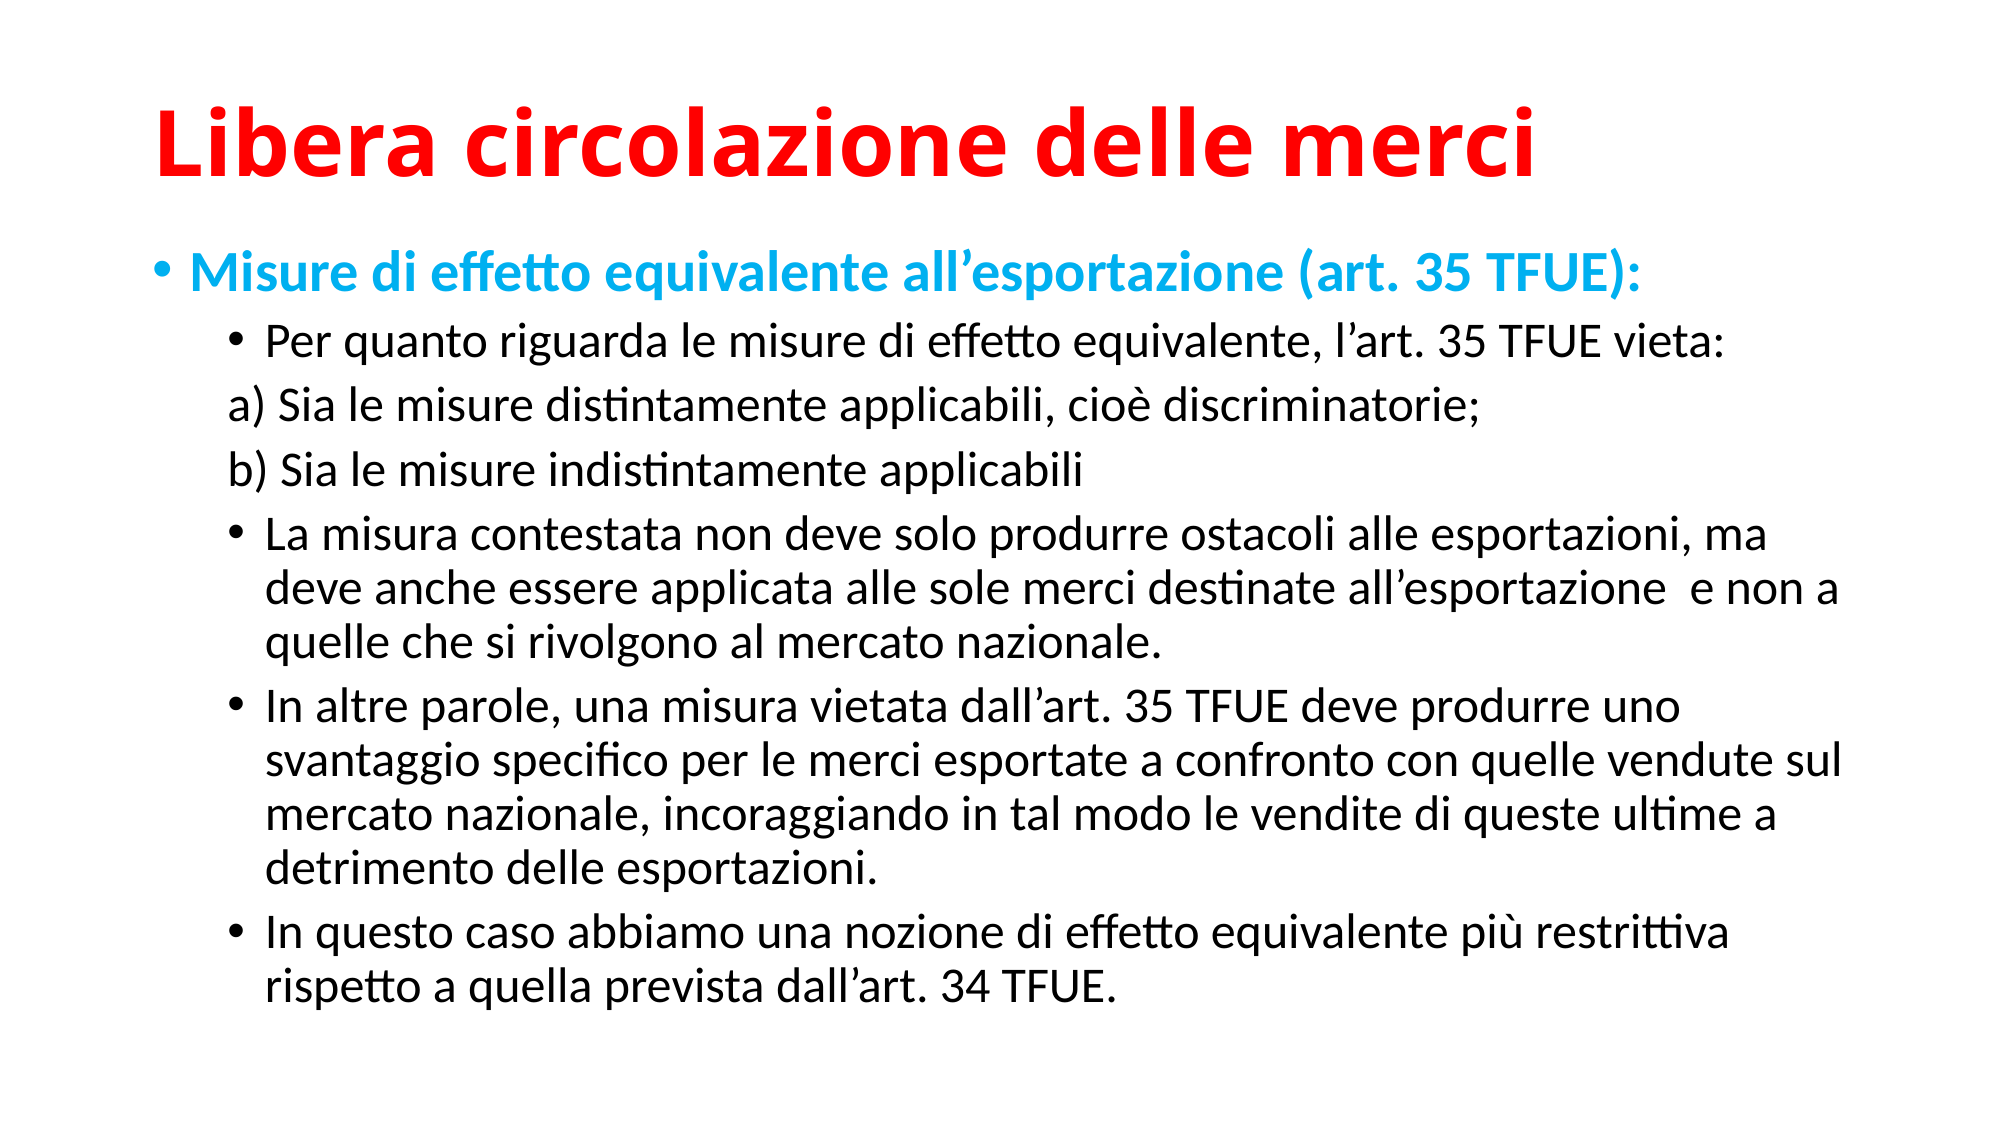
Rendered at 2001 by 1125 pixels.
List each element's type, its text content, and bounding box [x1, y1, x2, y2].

title Libera circolazione delle merci [137, 59, 1863, 233]
list Misure di effetto equivalente all’esportazione (art. 35 TFUE): Per quanto riguarda le misure di effetto equivalente, l’art. 35 TFUE vieta: a) Sia le misure distintamente applicabili, cioè discriminatorie; b) Sia le misure indistintamente applicabili La misura contestata non deve solo produrre ostacoli alle esportazioni, ma deve anche essere applicata alle sole merci destinate all’esportazione e non a quelle che si rivolgono al mercato nazionale. In altre parole, una misura vietata dall’art. 35 TFUE deve produrre uno svantaggio specifico per le merci esportate a confronto con quelle vendute sul mercato nazionale, incoraggiando in tal modo le vendite di queste ultime a detrimento delle esportazioni. In questo caso abbiamo una nozione di effetto equivalente più restrittiva rispetto a quella prevista dall’art. 34 TFUE. [137, 233, 1863, 1109]
